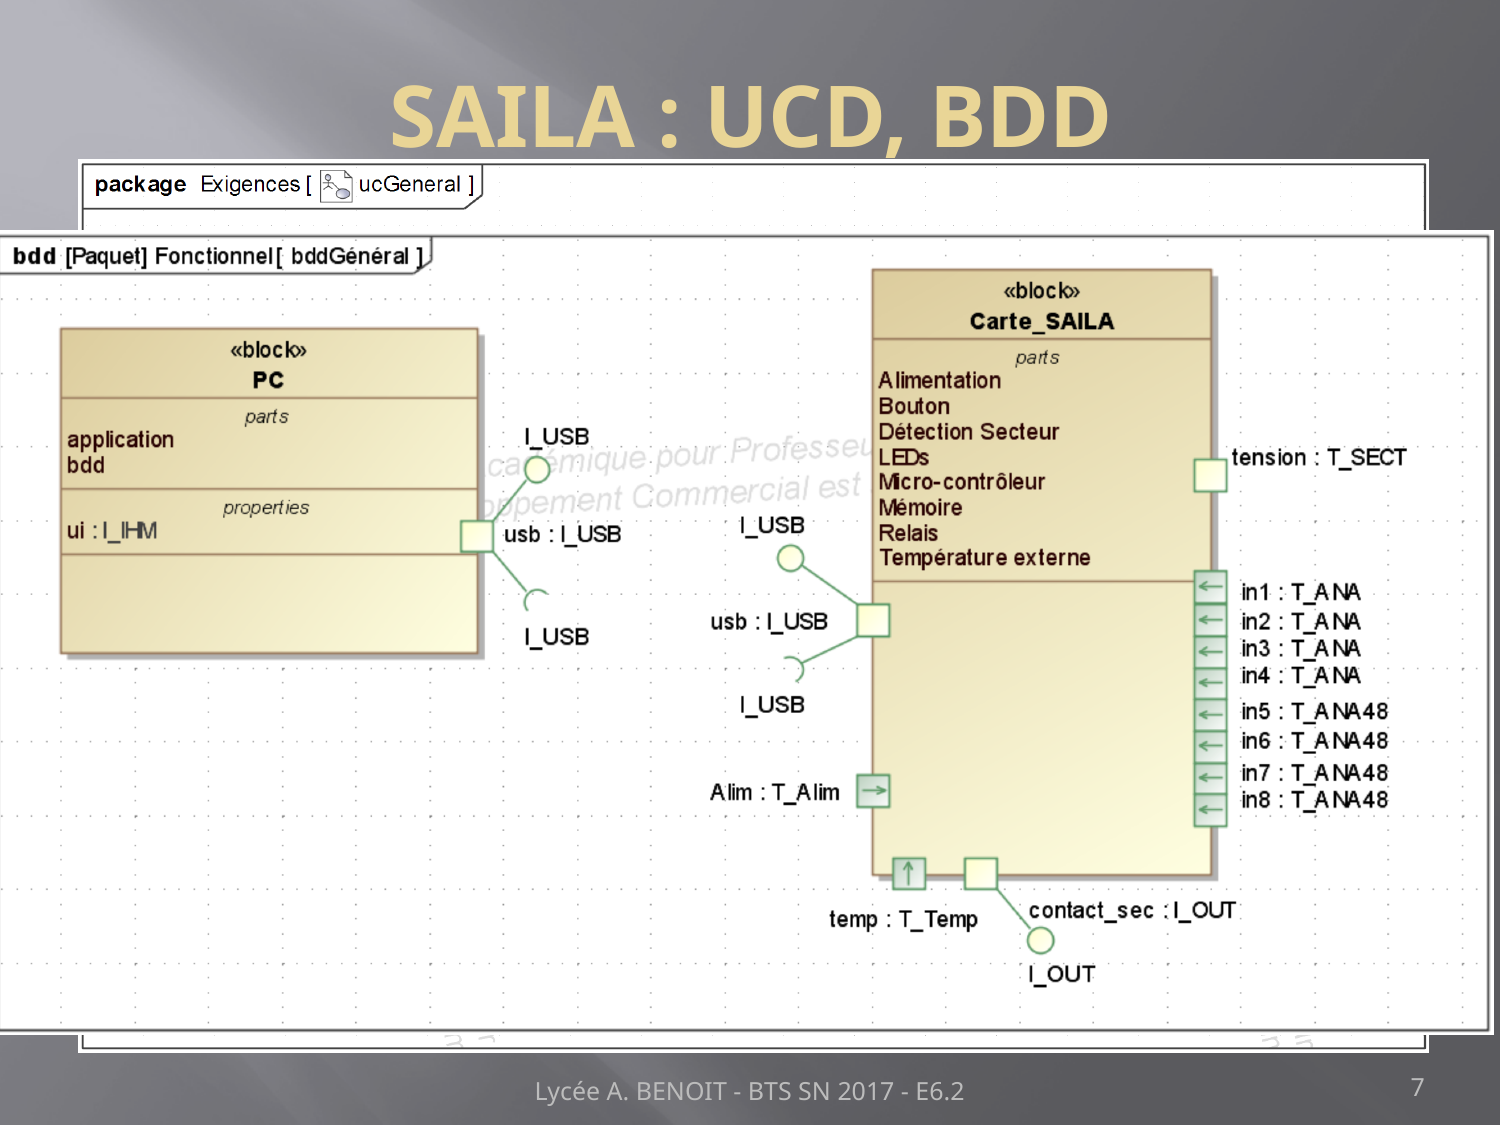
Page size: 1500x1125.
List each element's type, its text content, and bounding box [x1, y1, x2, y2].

text_box Lycée A. BENOIT - BTS SN 2017 - E6.2 [512, 1061, 988, 1113]
picture [0, 0, 1500, 1125]
text_box SAILA : UCD, BDD [76, 19, 1427, 160]
text_box <numéro> [1299, 1061, 1425, 1113]
